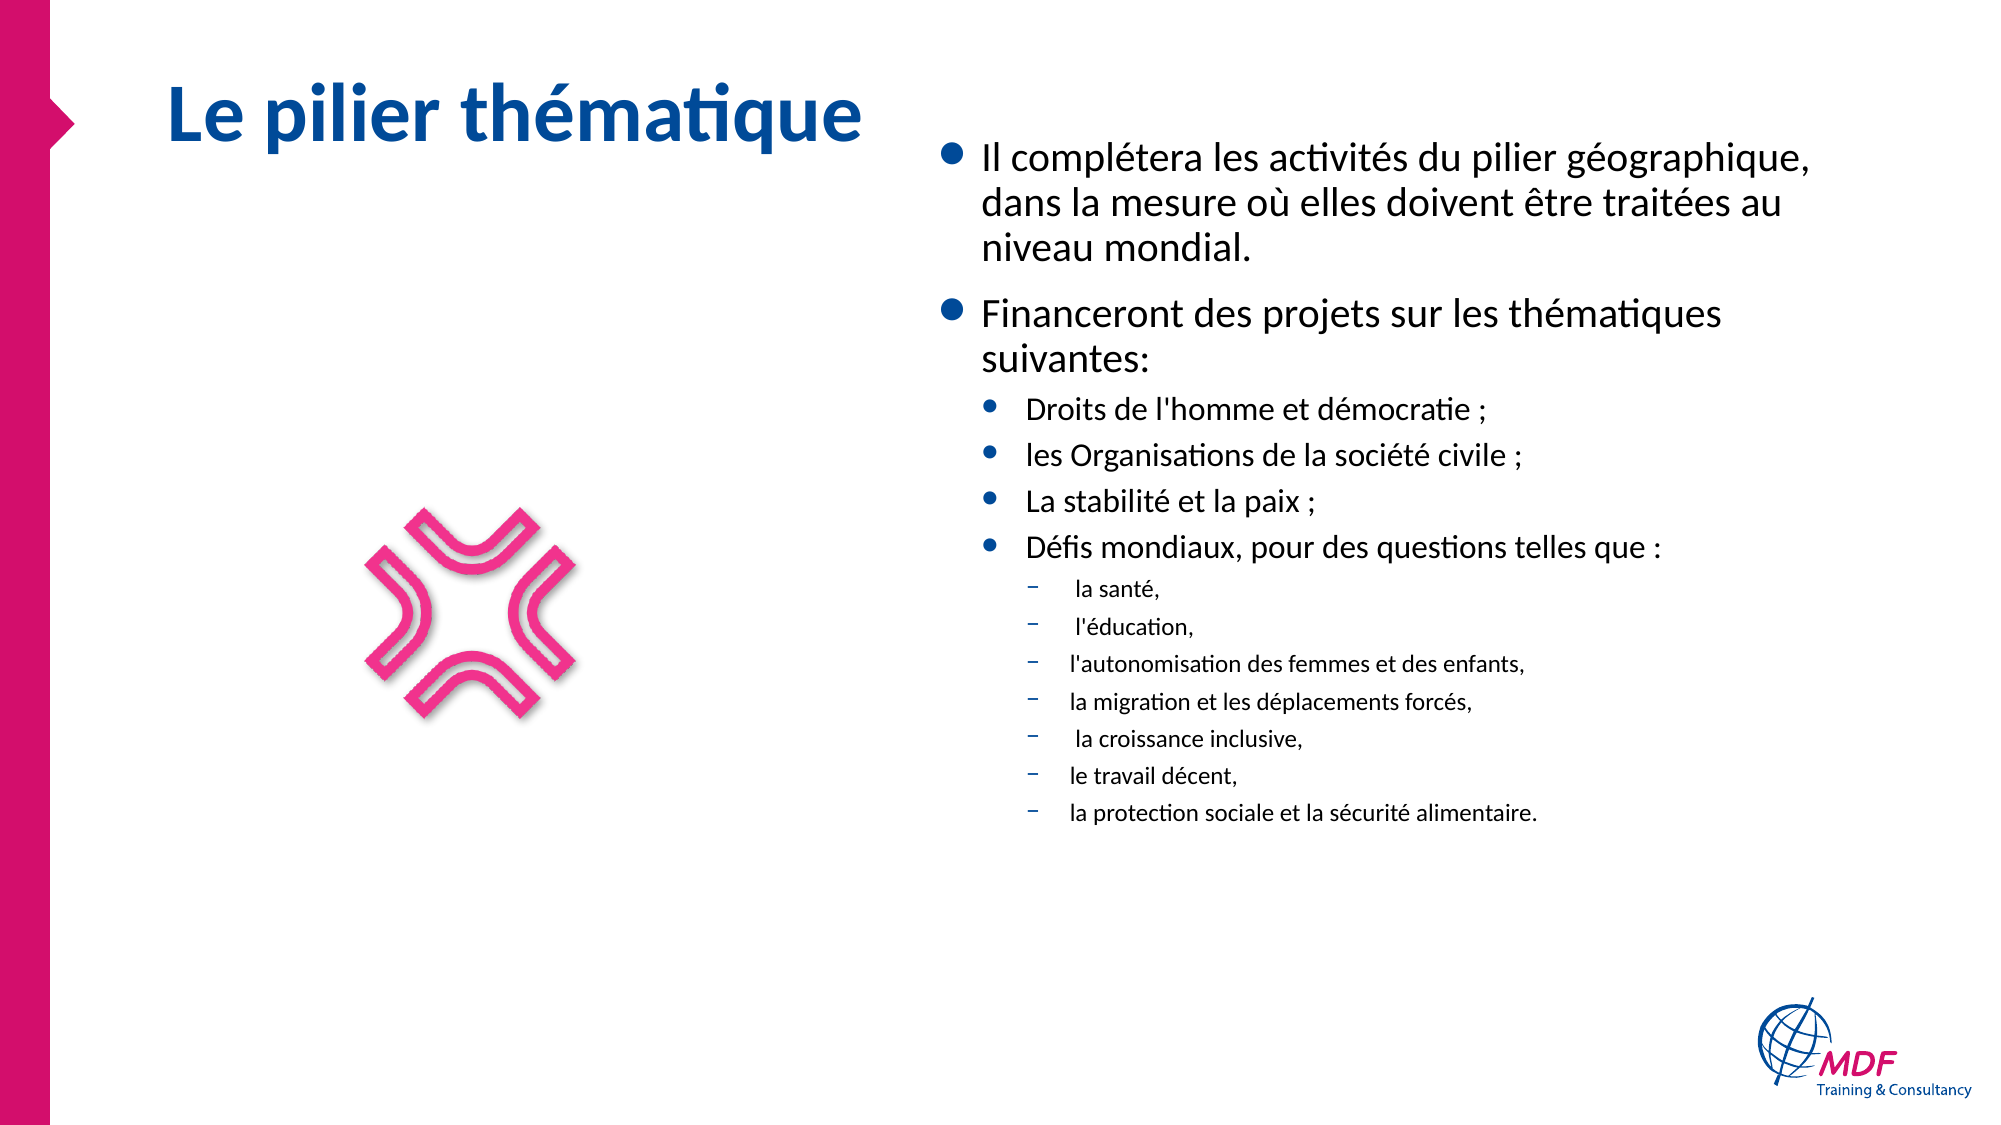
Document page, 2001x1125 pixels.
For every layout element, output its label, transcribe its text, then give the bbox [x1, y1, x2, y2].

picture [319, 462, 620, 763]
title Le pilier thématique [168, 77, 888, 363]
list Il complétera les activités du pilier géographique, dans la mesure où elles doivent être traitées au niveau mondial. Financeront des projets sur les thématiques suivantes: Droits de l'homme et démocratie ; les Organisations de la société civile ; La stabilité et la paix ; Défis mondiaux, pour des questions telles que : la santé, l'éducation, l'autonomisation des femmes et des enfants, la migration et les déplacements forcés, la croissance inclusive, le travail décent, la protection sociale et la sécurité alimentaire. [937, 135, 1869, 986]
